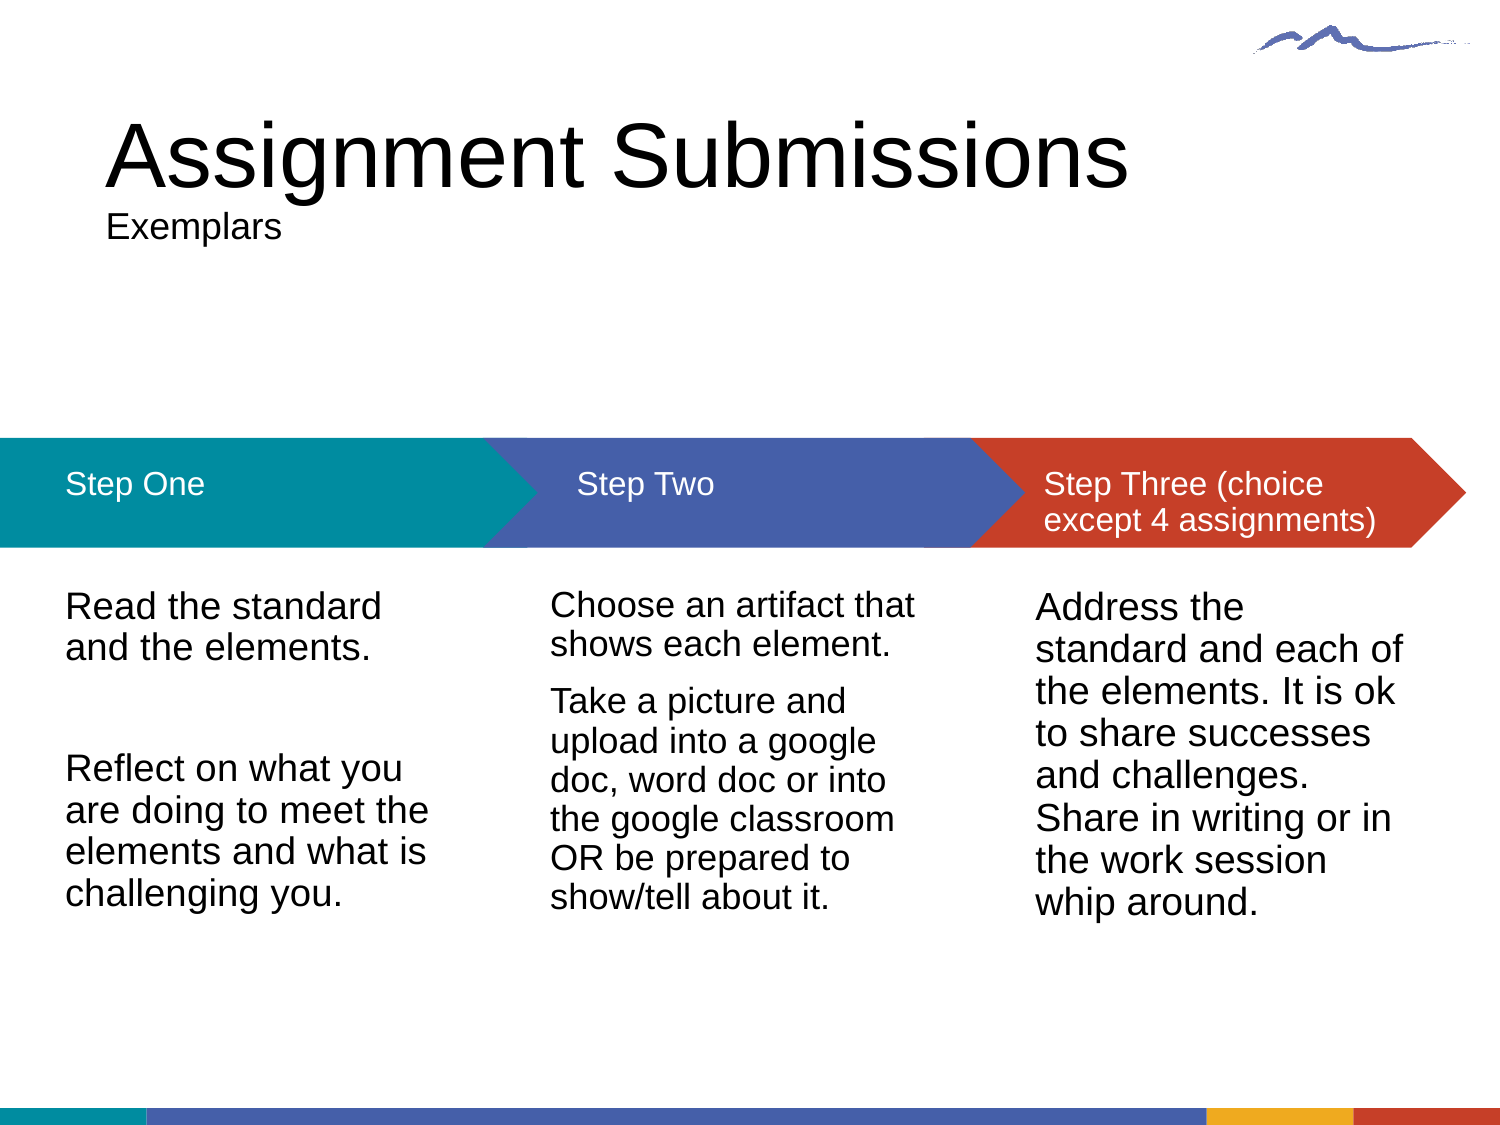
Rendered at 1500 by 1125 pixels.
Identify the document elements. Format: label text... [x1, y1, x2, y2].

picture [1253, 25, 1470, 54]
list Address the standard and each of the elements. It is ok to share successes and challenges. Share in writing or in the work session whip around. [1020, 578, 1419, 953]
list Step Three (choice except 4 assignments) [1028, 458, 1411, 525]
list Step One [50, 458, 433, 525]
title Assignment Submissions Exemplars [90, 68, 1500, 287]
list Step Two [561, 458, 945, 525]
list Choose an artifact that shows each element. Take a picture and upload into a google doc, word doc or into the google classroom OR be prepared to show/tell about it. [535, 578, 934, 953]
list Read the standard and the elements. Reflect on what you are doing to meet the elements and what is challenging you. [50, 578, 449, 953]
